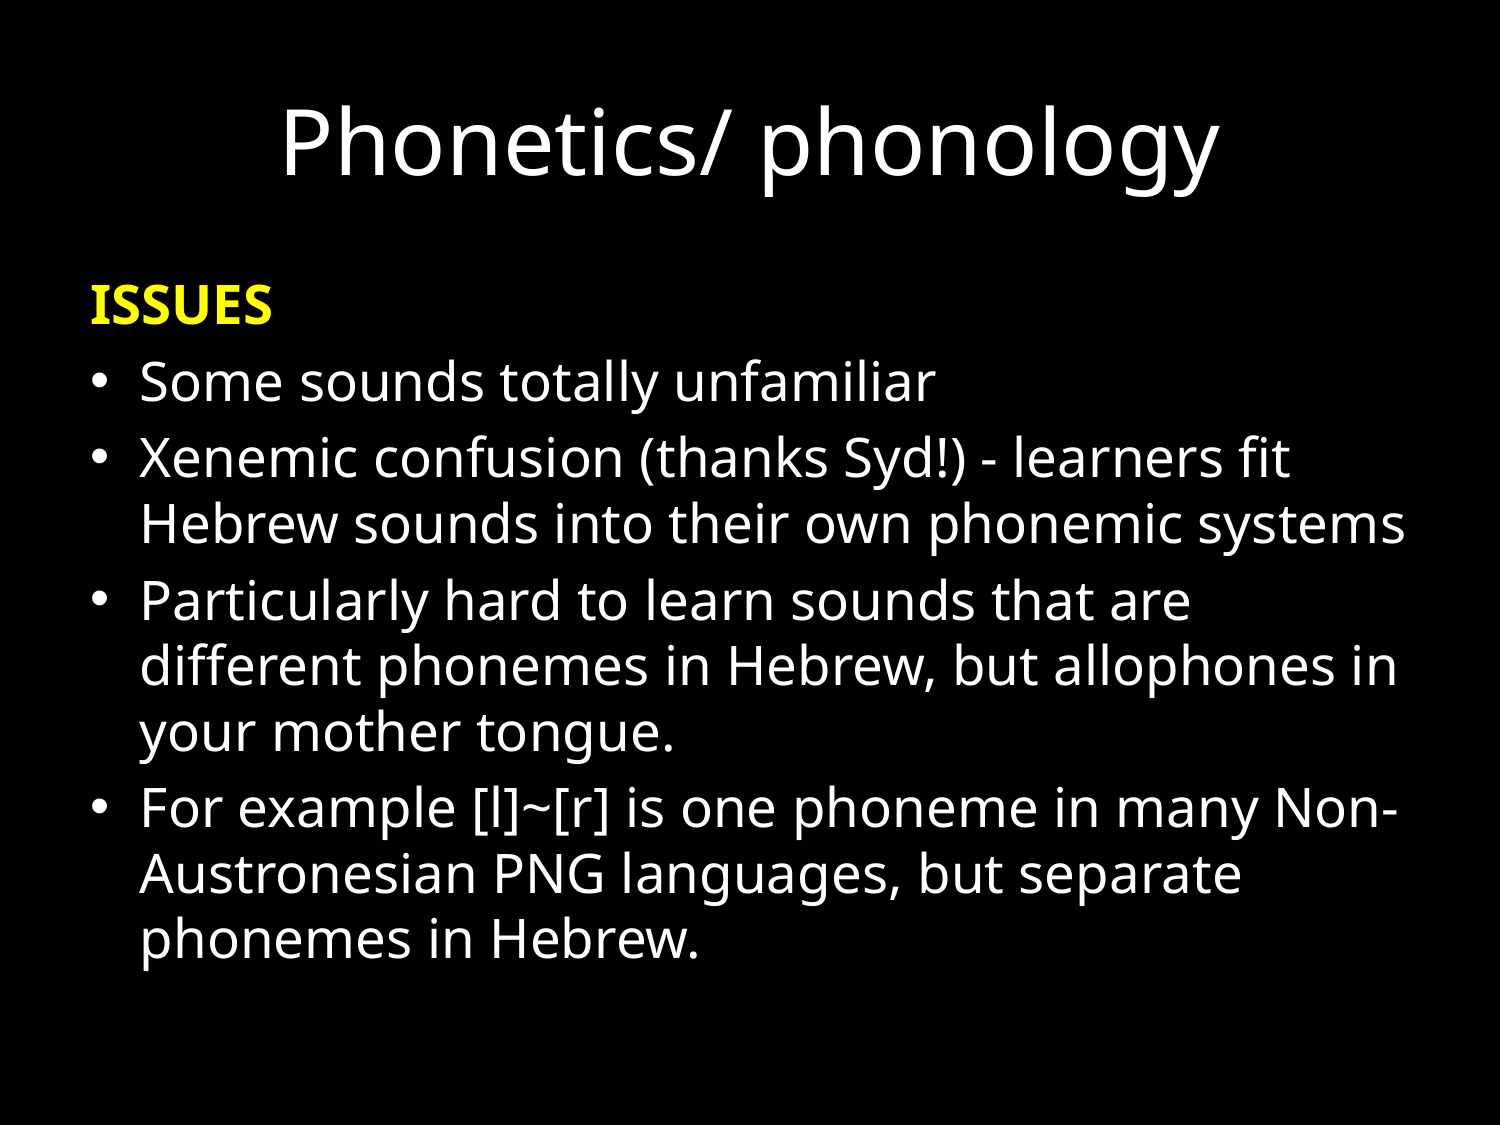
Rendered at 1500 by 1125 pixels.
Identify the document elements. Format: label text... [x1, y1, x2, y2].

title Phonetics/ phonology [75, 45, 1425, 233]
list ISSUES Some sounds totally unfamiliar Xenemic confusion (thanks Syd!) - learners fit Hebrew sounds into their own phonemic systems Particularly hard to learn sounds that are different phonemes in Hebrew, but allophones in your mother tongue. For example [l]~[r] is one phoneme in many Non-Austronesian PNG languages, but separate phonemes in Hebrew. [75, 262, 1425, 1005]
